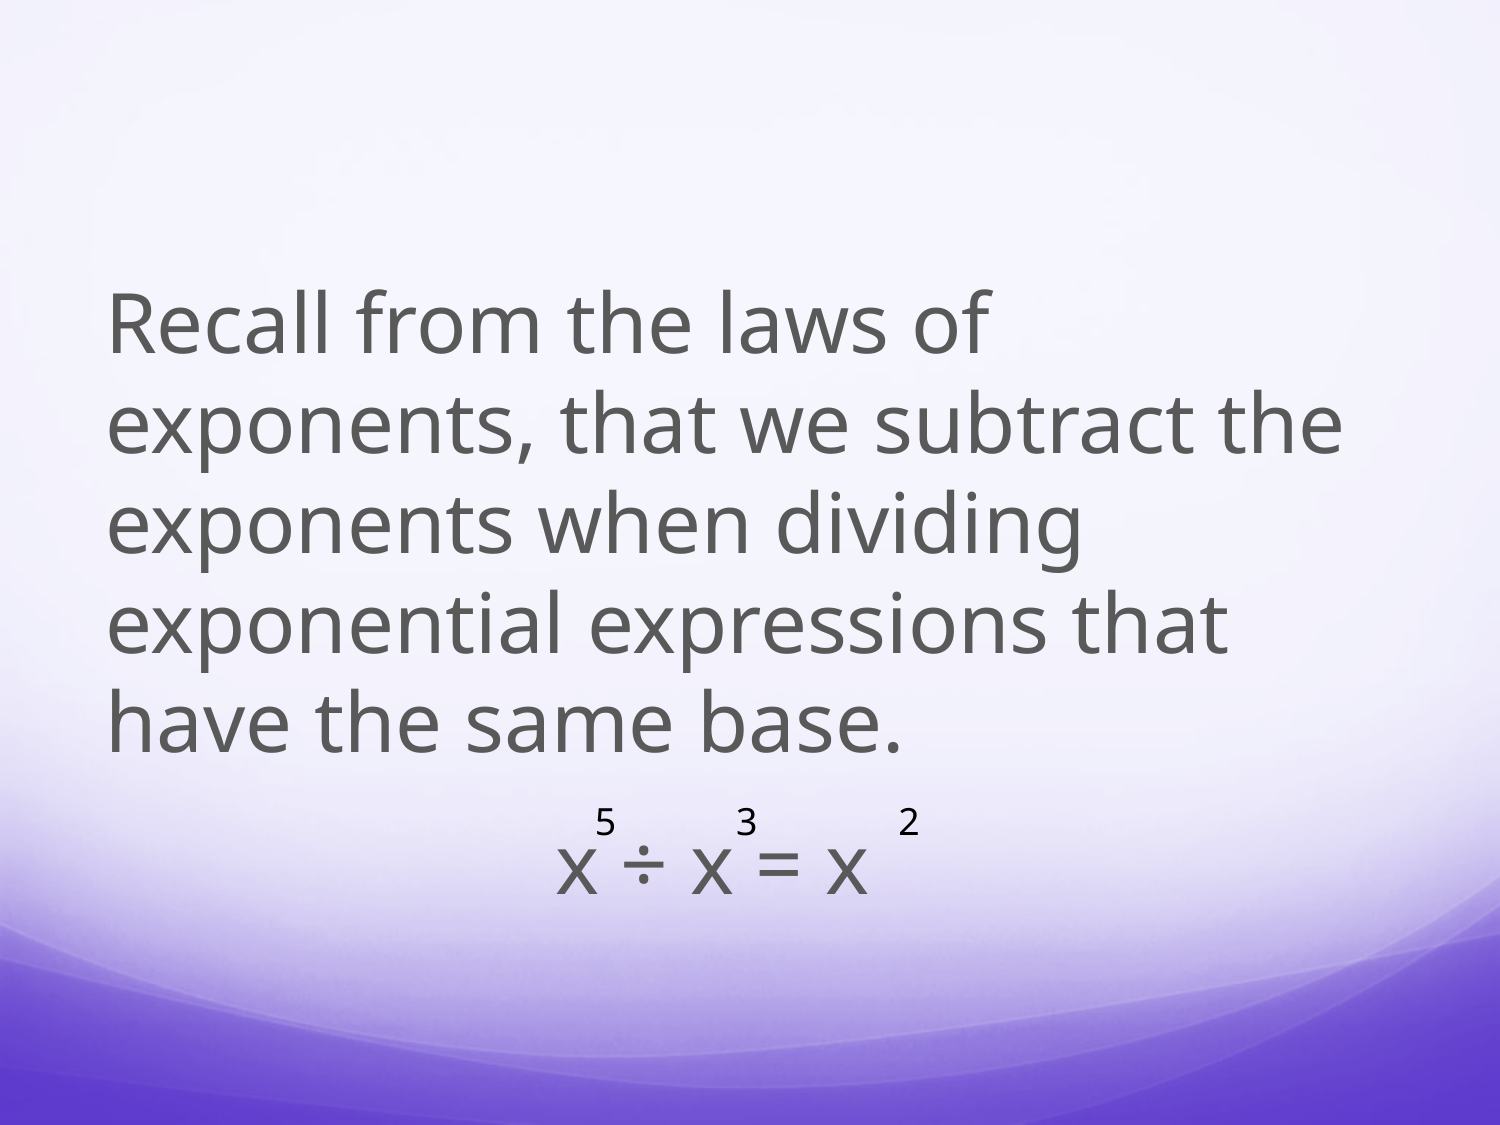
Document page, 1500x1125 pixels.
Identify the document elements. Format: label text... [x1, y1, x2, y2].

text_box 5 [580, 790, 632, 850]
list Recall from the laws of exponents, that we subtract the exponents when dividing exponential expressions that have the same base. x ÷ x = x [90, 262, 1410, 975]
text_box 3 [721, 790, 773, 850]
text_box 2 [883, 790, 935, 850]
